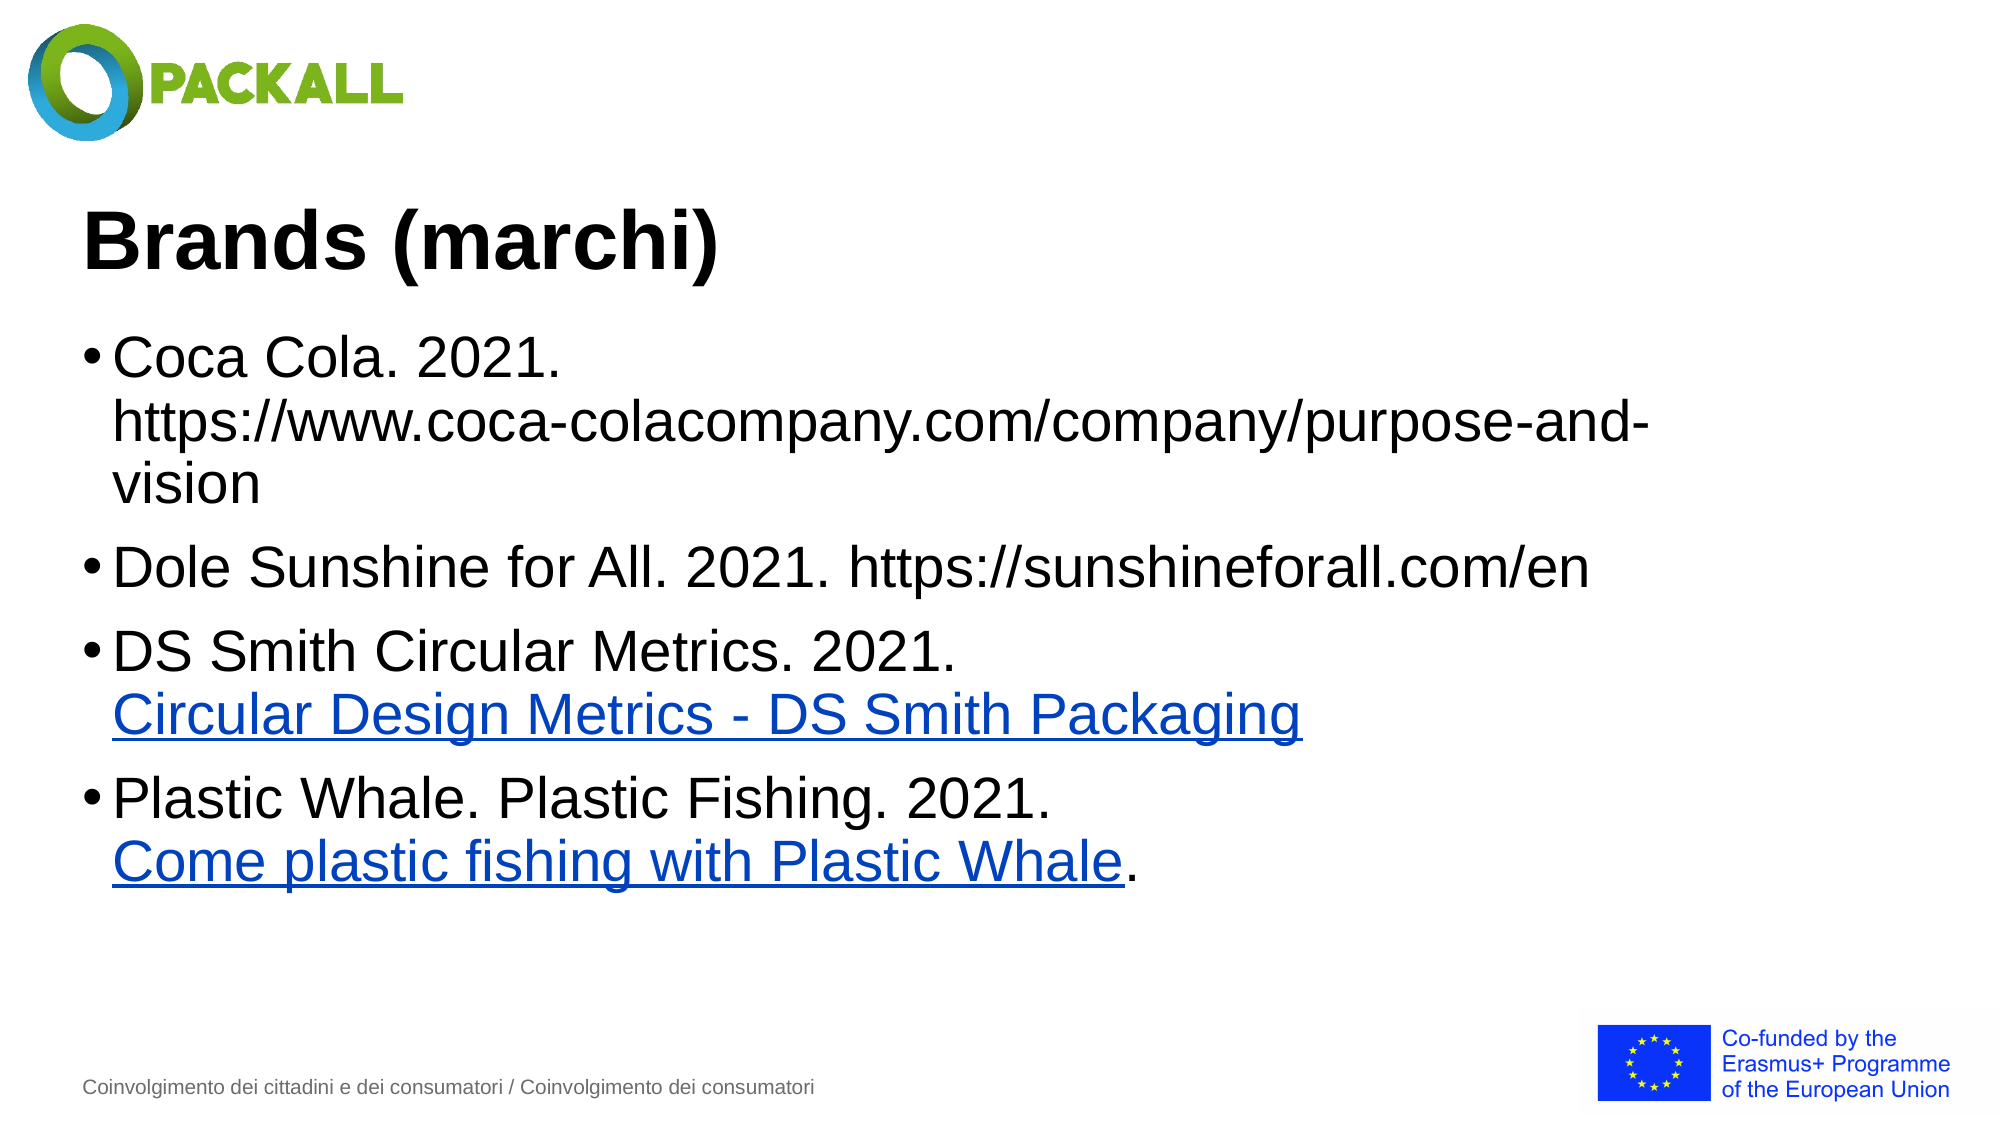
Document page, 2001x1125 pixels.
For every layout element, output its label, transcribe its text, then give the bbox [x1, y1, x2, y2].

title Brands (marchi) [67, 189, 1793, 296]
list Coca Cola. 2021. https://www.coca-colacompany.com/company/purpose-and-vision Dole Sunshine for All. 2021. https://sunshineforall.com/en DS Smith Circular Metrics. 2021. Circular Design Metrics - DS Smith Packaging Plastic Whale. Plastic Fishing. 2021. Come plastic fishing with Plastic Whale. [67, 320, 1793, 1002]
picture [1579, 1009, 2000, 1115]
footer Coinvolgimento dei cittadini e dei consumatori / Coinvolgimento dei consumatori [67, 1064, 1180, 1107]
picture [28, 24, 403, 143]
